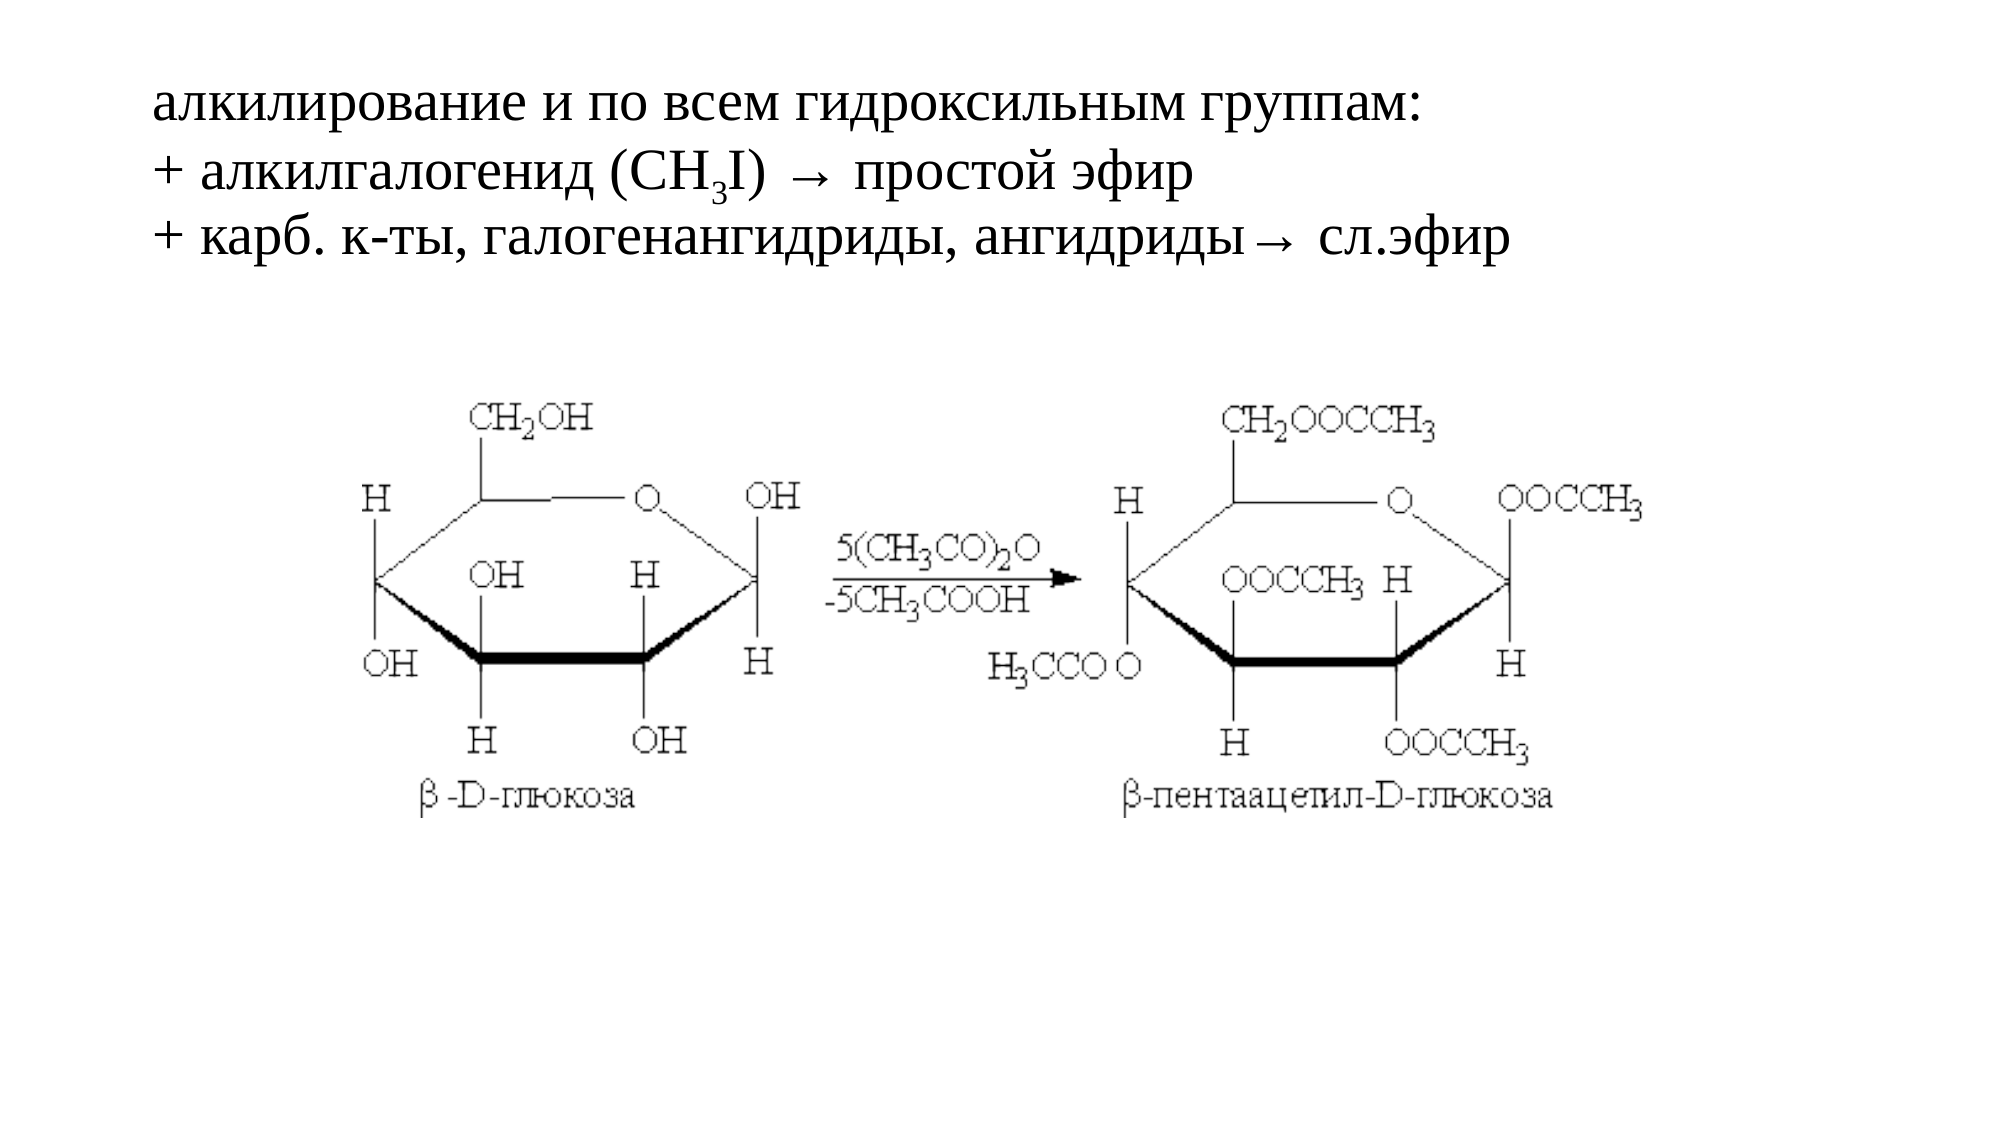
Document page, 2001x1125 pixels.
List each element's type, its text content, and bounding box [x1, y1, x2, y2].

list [362, 396, 1645, 818]
title алкилирование и по всем гидроксильным группам: + алкилгалогенид (CH3I) → простой эфир + карб. к-ты, галогенангидриды, ангидриды→ сл.эфир [137, 59, 1863, 278]
